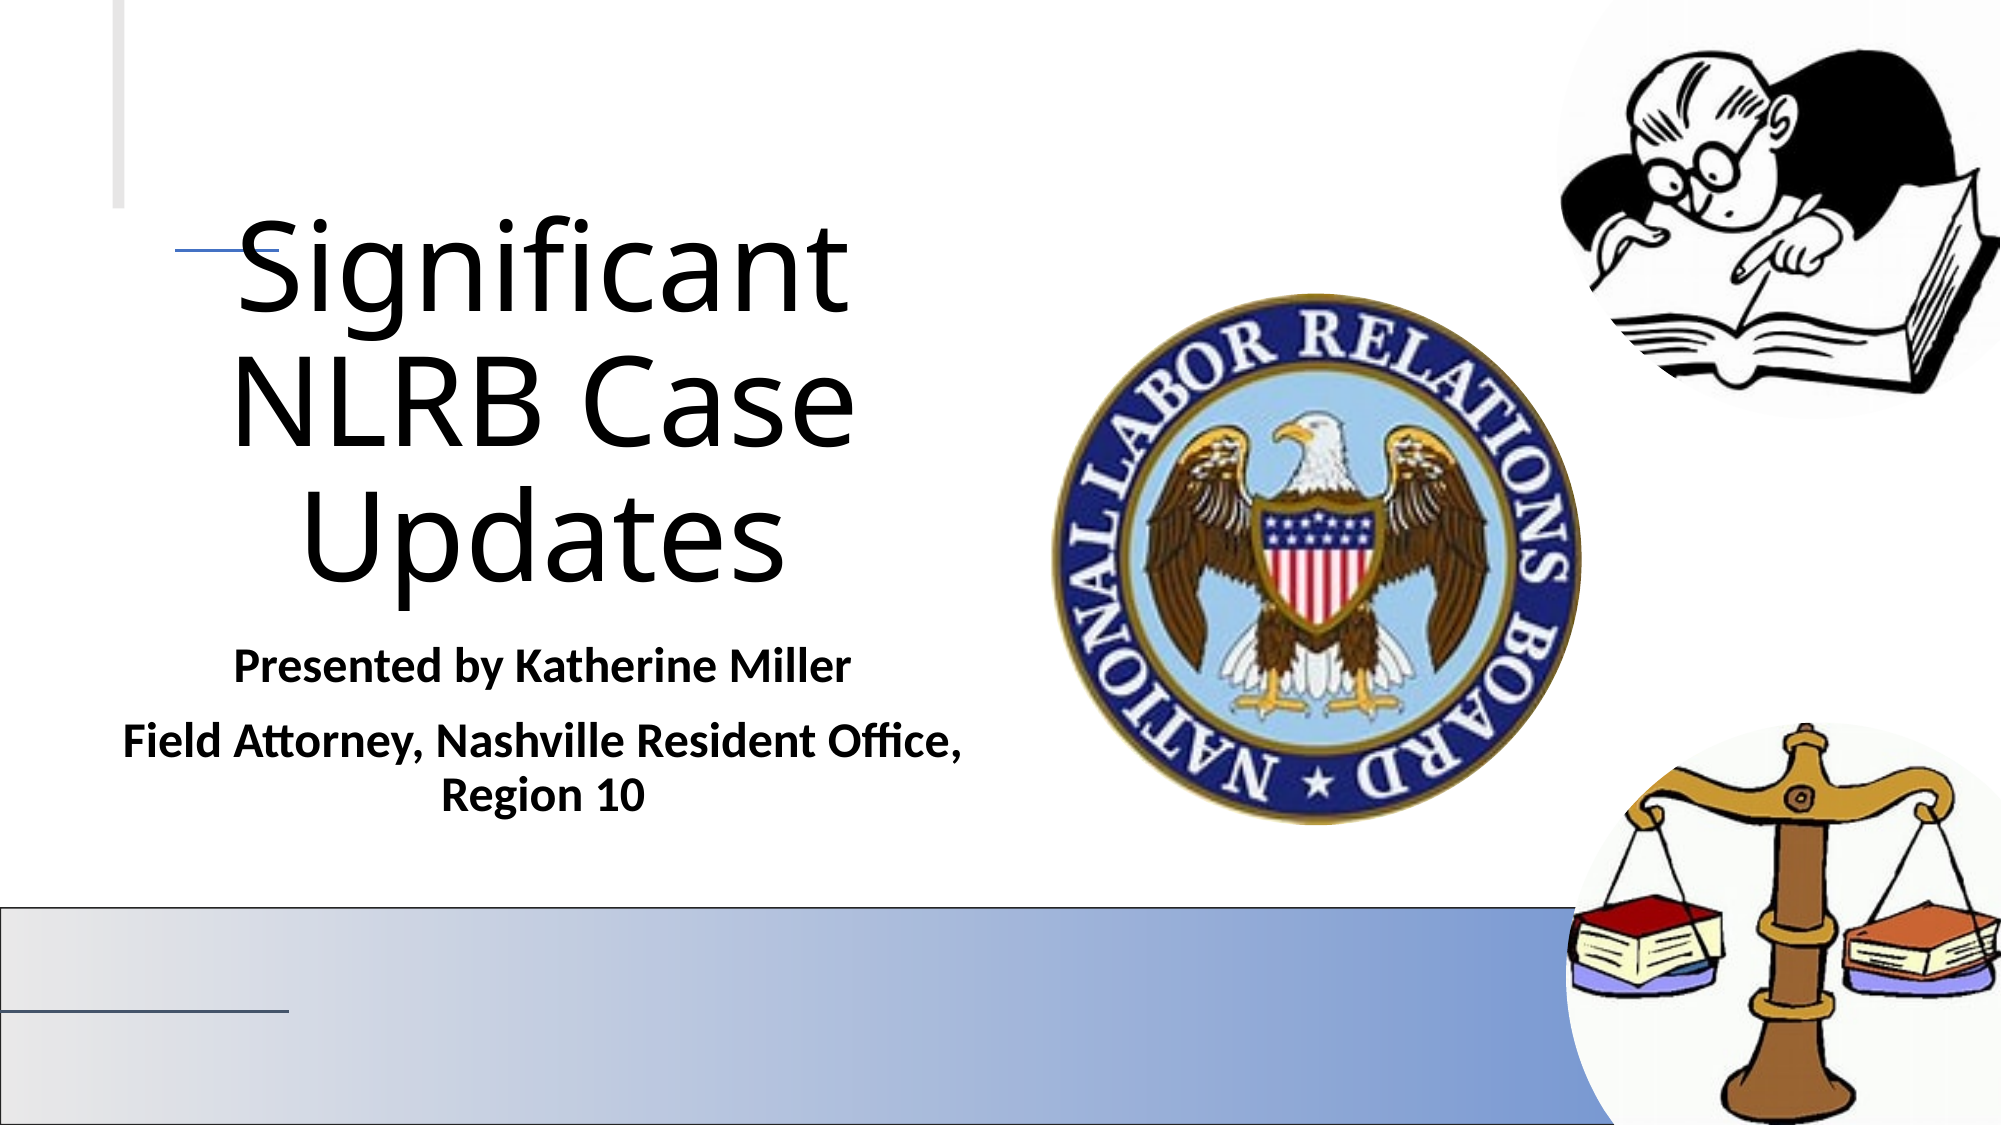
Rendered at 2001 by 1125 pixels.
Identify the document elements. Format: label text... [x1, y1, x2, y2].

picture [1049, 0, 2001, 1125]
title Significant NLRB Case Updates [105, 123, 981, 617]
subtitle Presented by Katherine Miller Field Attorney, Nashville Resident Office, Region 10 [105, 631, 981, 991]
